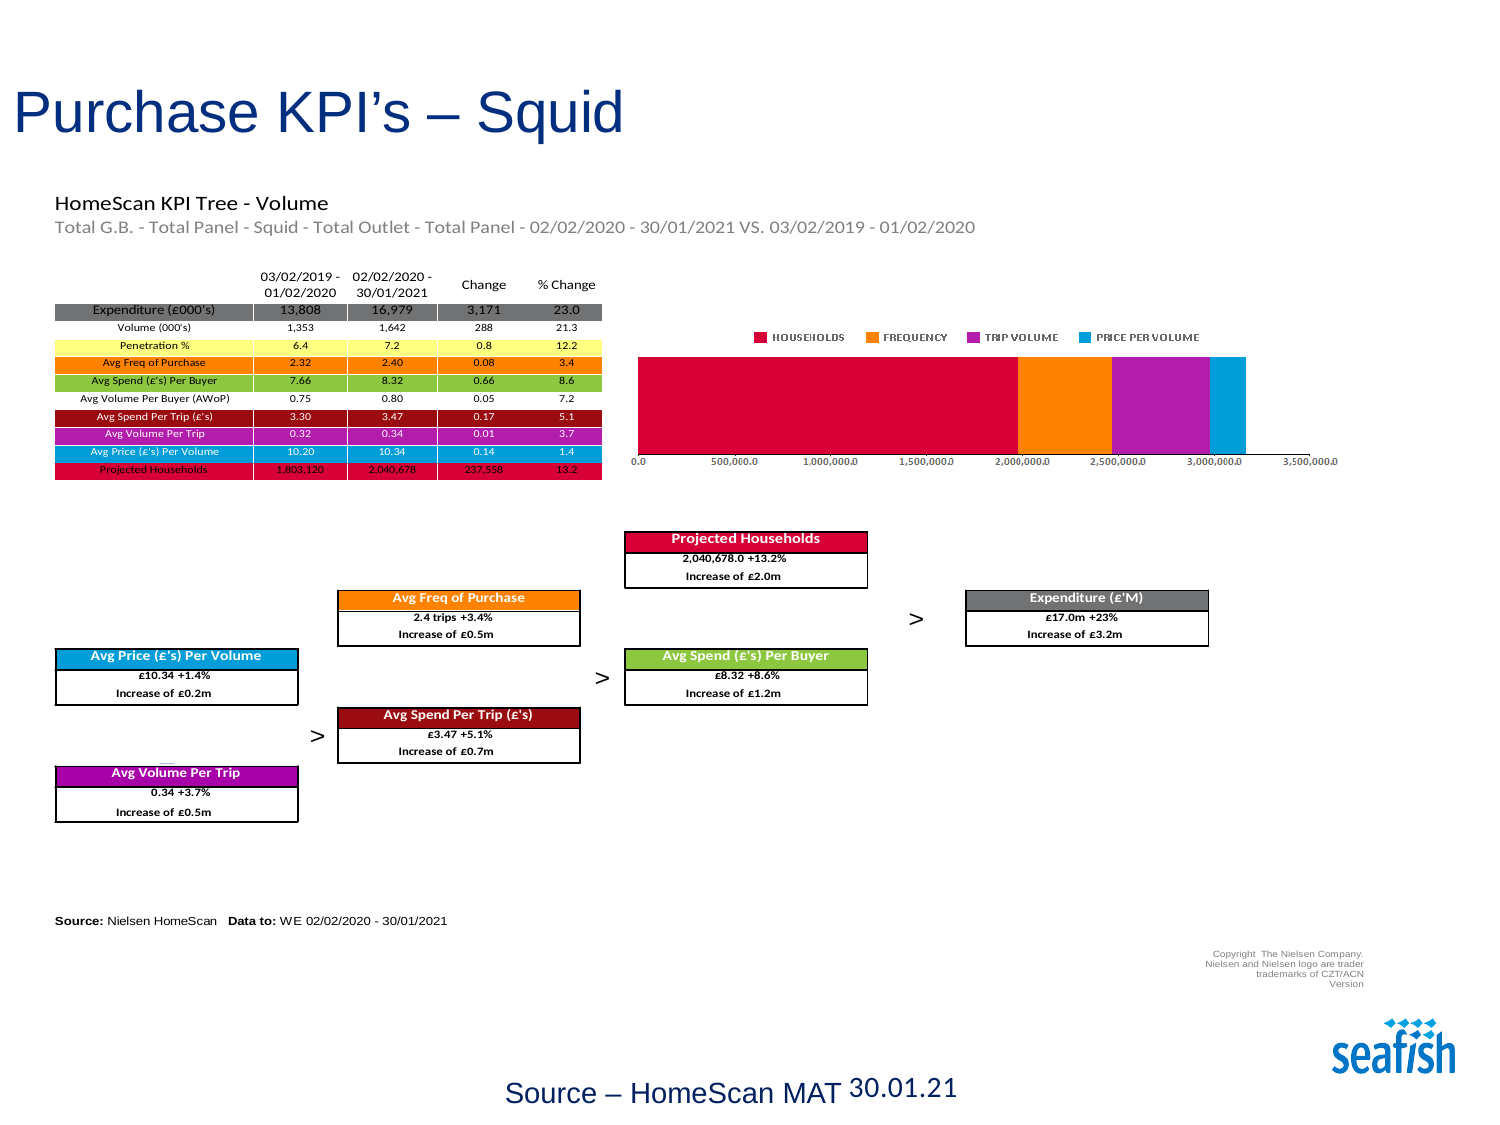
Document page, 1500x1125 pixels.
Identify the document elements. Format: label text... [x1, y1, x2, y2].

text_box Source – HomeScan MAT [0, 1067, 857, 1117]
text_box Purchase KPI’s – Squid [0, 66, 1483, 177]
picture [842, 1072, 1001, 1114]
picture [7, 153, 1455, 1074]
